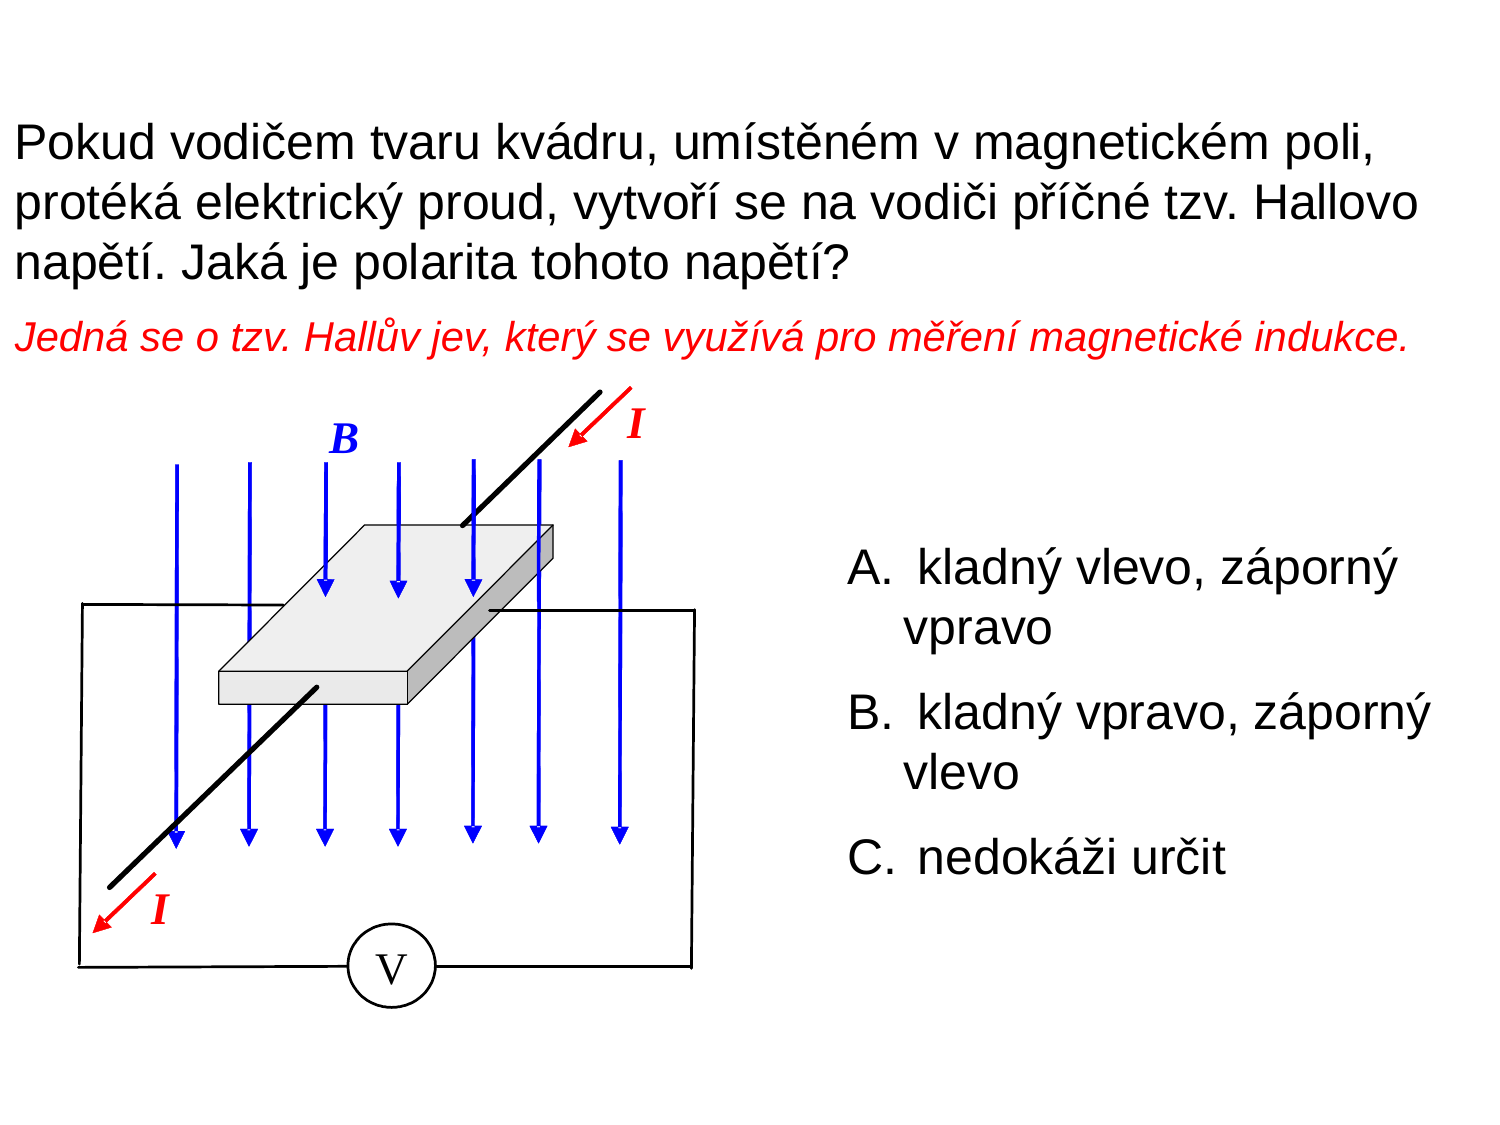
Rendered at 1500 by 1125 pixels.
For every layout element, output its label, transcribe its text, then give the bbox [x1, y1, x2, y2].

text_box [76, 385, 704, 1011]
text_box Pokud vodičem tvaru kvádru, umístěném v magnetickém poli, protéká elektrický proud, vytvoří se na vodiči příčné tzv. Hallovo napětí. Jaká je polarita tohoto napětí? Jedná se o tzv. Hallův jev, který se využívá pro měření magnetické indukce. [0, 101, 1459, 368]
text_box kladný vlevo, záporný vpravo kladný vpravo, záporný vlevo nedokáži určit [832, 527, 1471, 892]
